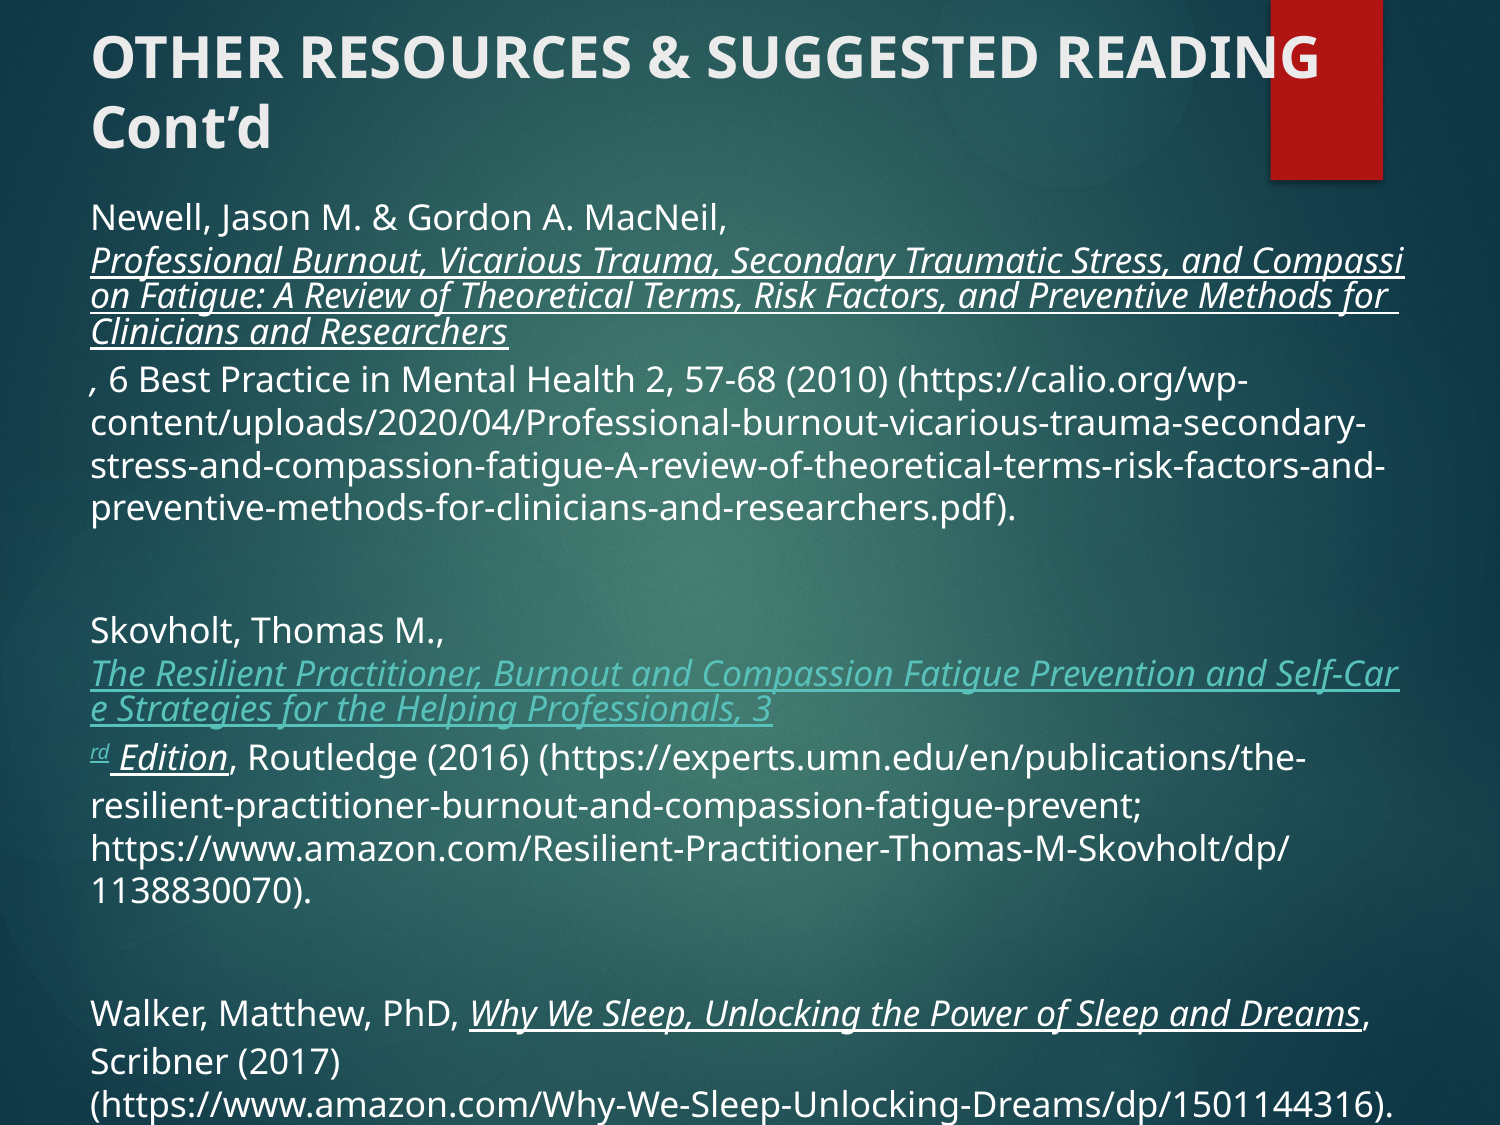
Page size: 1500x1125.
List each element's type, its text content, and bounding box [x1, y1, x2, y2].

list Newell, Jason M. & Gordon A. MacNeil, Professional Burnout, Vicarious Trauma, Secondary Traumatic Stress, and Compassion Fatigue: A Review of Theoretical Terms, Risk Factors, and Preventive Methods for Clinicians and Researchers, 6 Best Practice in Mental Health 2, 57-68 (2010) (https://calio.org/wp-content/uploads/2020/04/Professional-burnout-vicarious-trauma-secondary-stress-and-compassion-fatigue-A-review-of-theoretical-terms-risk-factors-and-preventive-methods-for-clinicians-and-researchers.pdf). Skovholt, Thomas M., The Resilient Practitioner, Burnout and Compassion Fatigue Prevention and Self-Care Strategies for the Helping Professionals, 3rd Edition, Routledge (2016) (https://experts.umn.edu/en/publications/the-resilient-practitioner-burnout-and-compassion-fatigue-prevent; https://www.amazon.com/Resilient-Practitioner-Thomas-M-Skovholt/dp/1138830070). Walker, Matthew, PhD, Why We Sleep, Unlocking the Power of Sleep and Dreams, Scribner (2017) (https://www.amazon.com/Why-We-Sleep-Unlocking-Dreams/dp/1501144316). [75, 187, 1425, 1038]
title OTHER RESOURCES & SUGGESTED READING Cont’d [75, 12, 1425, 163]
